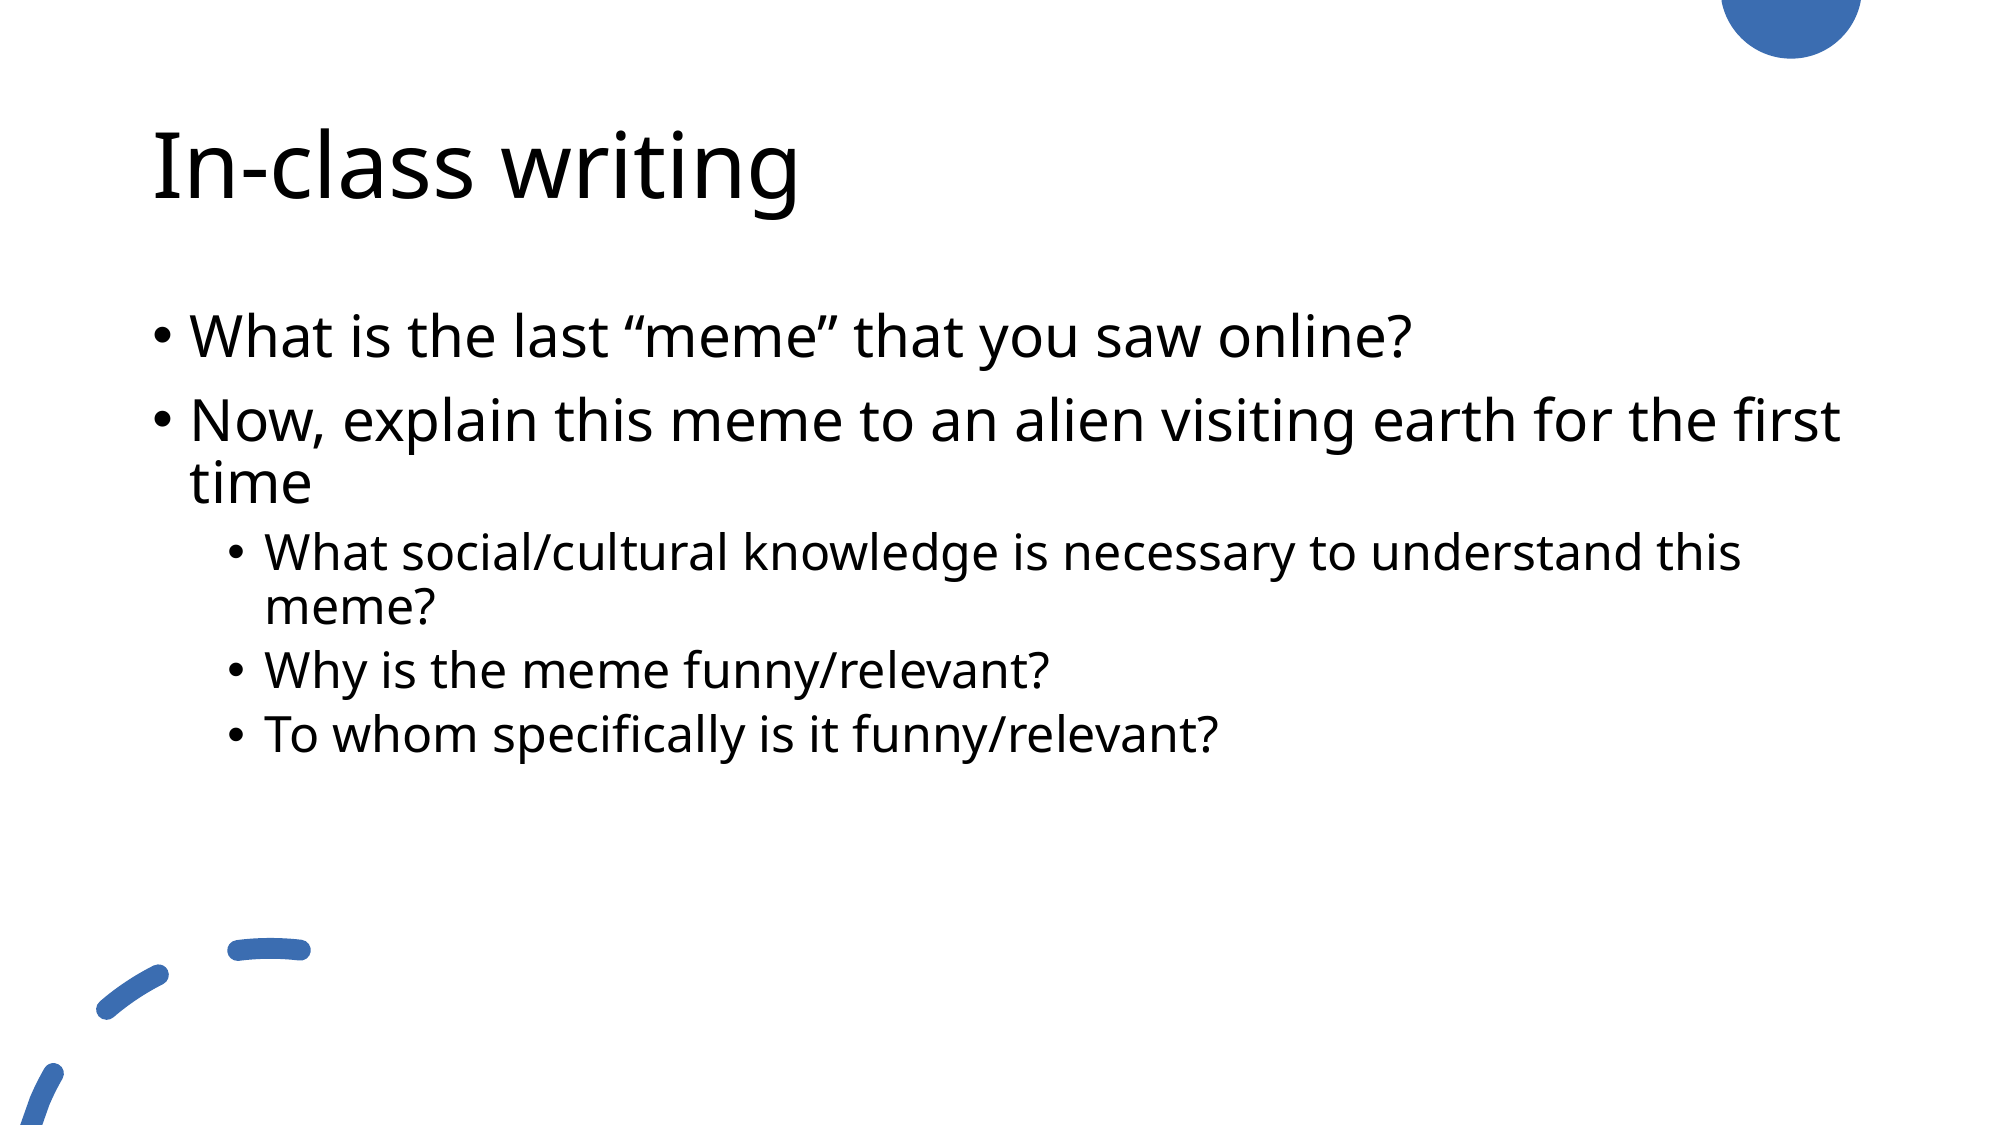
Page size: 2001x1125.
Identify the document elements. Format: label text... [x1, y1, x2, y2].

list What is the last “meme” that you saw online? Now, explain this meme to an alien visiting earth for the first time What social/cultural knowledge is necessary to understand this meme? Why is the meme funny/relevant? To whom specifically is it funny/relevant? [137, 299, 1863, 933]
title In-class writing [137, 59, 1863, 278]
